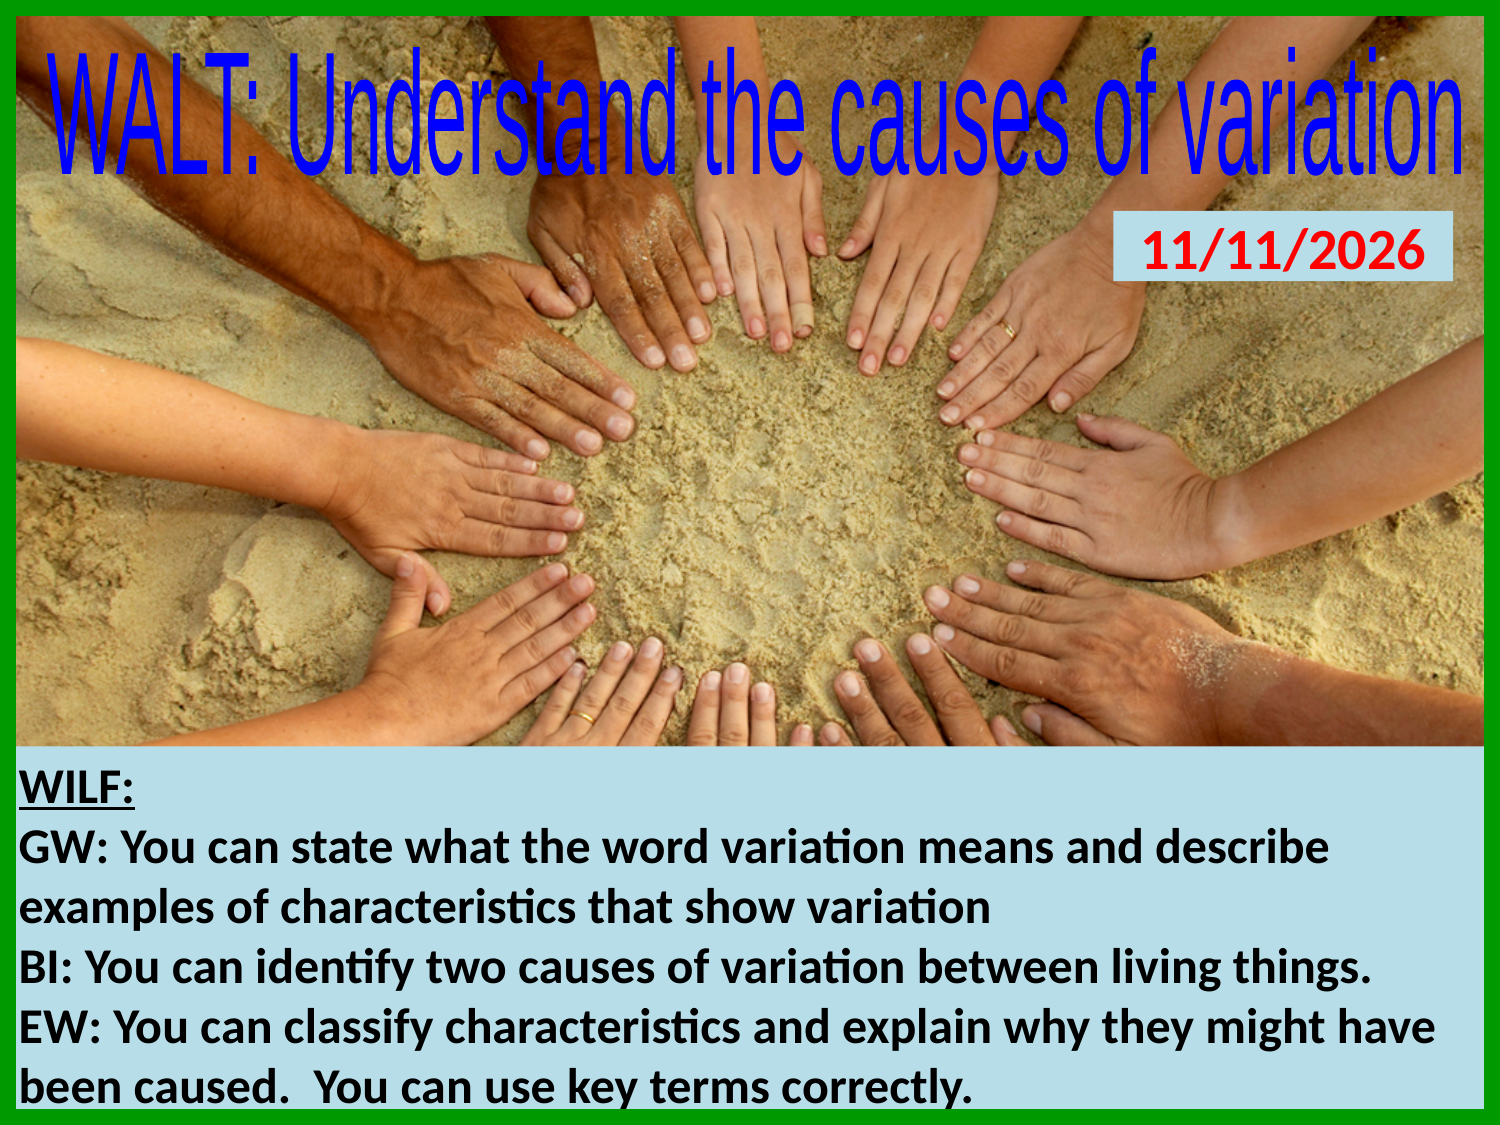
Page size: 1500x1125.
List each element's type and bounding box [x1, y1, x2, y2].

text_box [0, 1012, 1500, 1125]
picture [0, 0, 1500, 1004]
